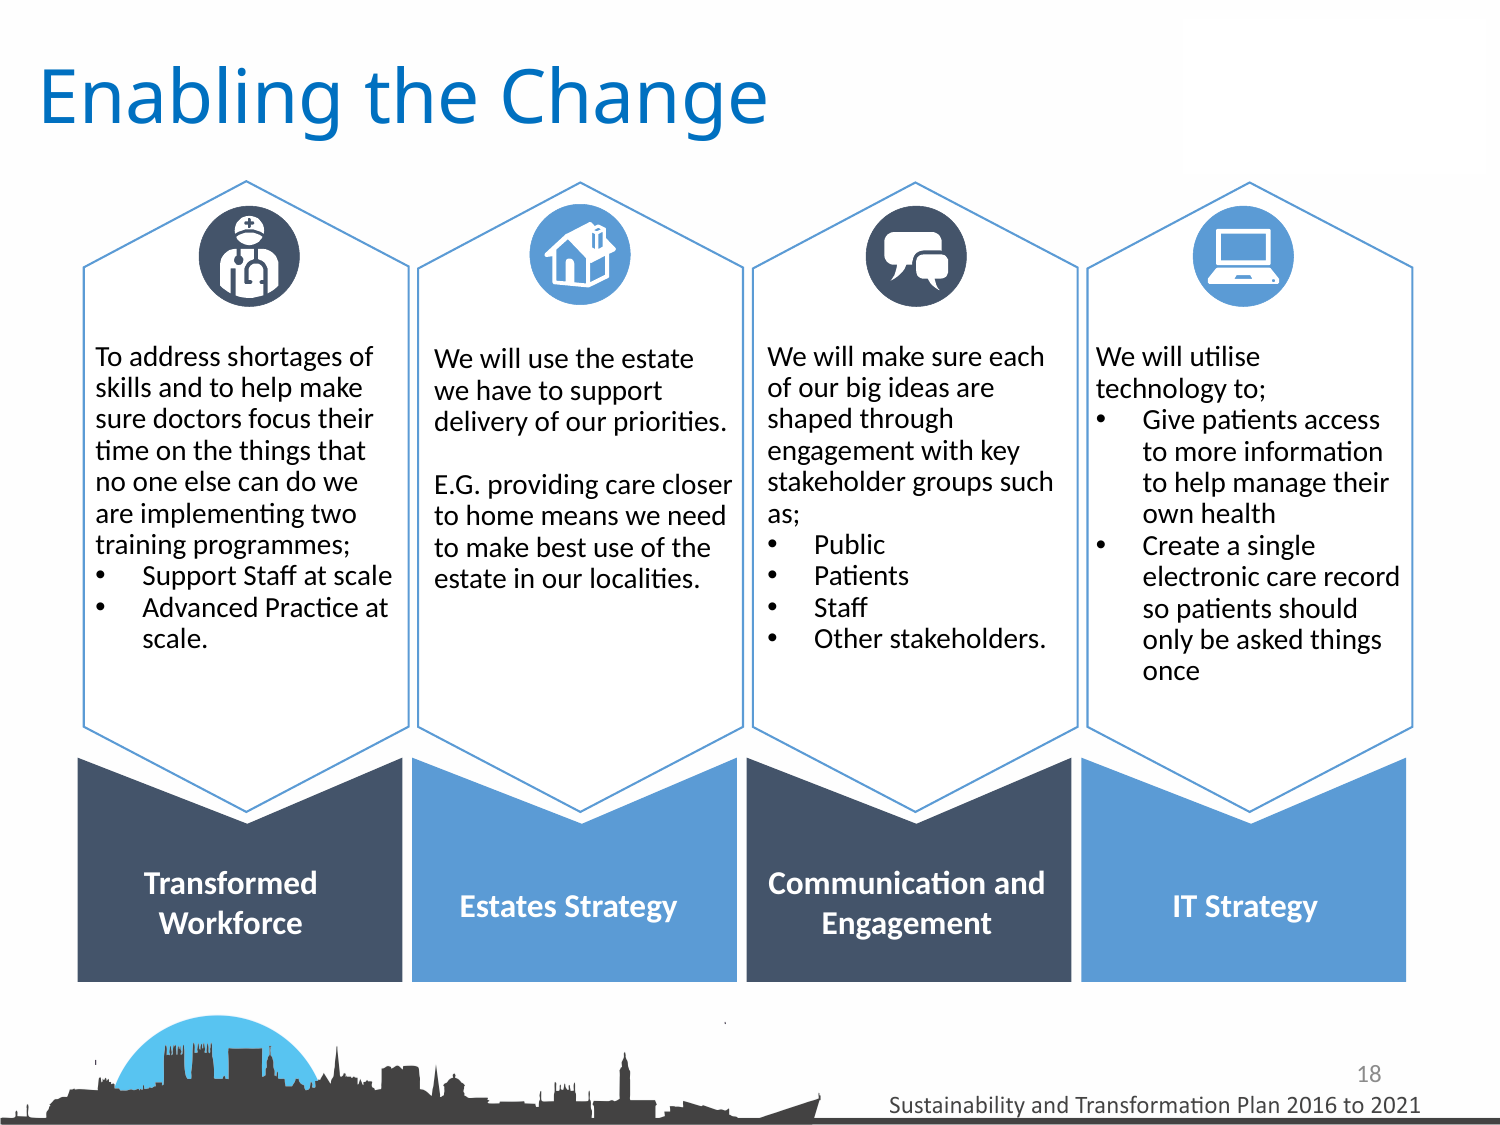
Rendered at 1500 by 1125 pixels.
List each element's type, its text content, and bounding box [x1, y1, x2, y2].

text_box Communication and Engagement [744, 860, 1071, 941]
text_box To address shortages of skills and to help make sure doctors focus their time on the things that no one else can do we are implementing two training programmes; Support Staff at scale Advanced Practice at scale. [83, 340, 409, 656]
text_box Transformed Workforce [68, 860, 394, 941]
text_box IT Strategy [1082, 884, 1408, 925]
text_box Enabling the Change [22, 20, 1317, 177]
slide_number 18 [1059, 1042, 1397, 1103]
text_box Estates Strategy [406, 884, 732, 925]
text_box [868, 181, 963, 206]
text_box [1193, 206, 1294, 307]
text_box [866, 206, 967, 307]
text_box [1086, 181, 1414, 814]
picture [0, 0, 1500, 1125]
text_box [537, 181, 624, 204]
text_box [1080, 756, 1408, 983]
text_box [76, 756, 404, 983]
text_box [417, 207, 745, 814]
text_box We will utilise technology to; Give patients access to more information to help manage their own health Create a single electronic care record so patients should only be asked things once [1084, 341, 1409, 688]
text_box We will use the estate we have to support delivery of our priorities. E.G. providing care closer to home means we need to make best use of the estate in our localities. [422, 343, 748, 596]
text_box [745, 756, 1073, 983]
text_box [411, 756, 738, 983]
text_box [198, 206, 300, 307]
text_box [82, 180, 410, 814]
text_box We will make sure each of our big ideas are shaped through engagement with key stakeholder groups such as; Public Patients Staff Other stakeholders. [755, 340, 1081, 656]
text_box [529, 204, 631, 305]
text_box [751, 207, 1079, 814]
